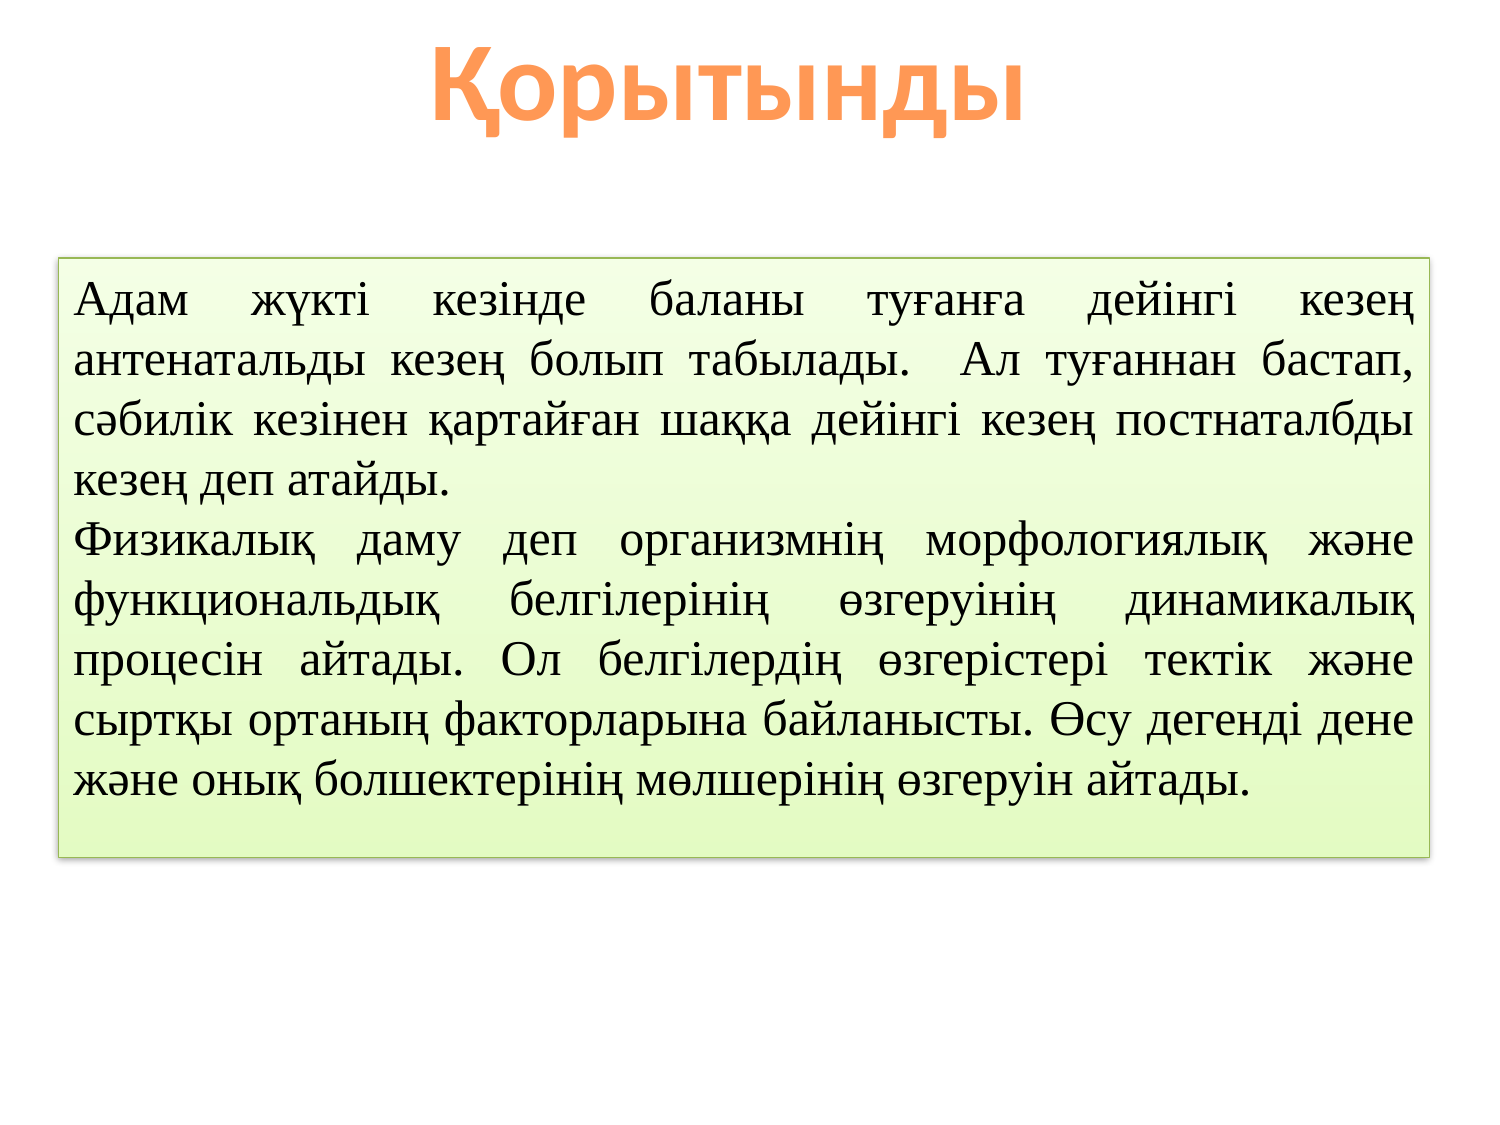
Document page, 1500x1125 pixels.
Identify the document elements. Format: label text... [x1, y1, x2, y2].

text_box Қорытынды [414, 0, 1044, 150]
text_box Адам жүкті кезінде баланы туғанға дейінгі кезең антенатальды кезең болып табылады. Ал туғаннан бастап, сәбилік кезінен қартайған шаққа дейінгі кезең постнаталбды кезең деп атайды. Физикалық даму деп организмнің морфологиялық және функциональдық белгілерінің өзгеруінің динамикалық процесін айтады. Ол белгілердің өзгерістері тектік және сыртқы ортаның факторларына байланысты. Өсу дегенді дене және онық болшектерінің мөлшерінің өзгеруін айтады. [58, 257, 1430, 858]
